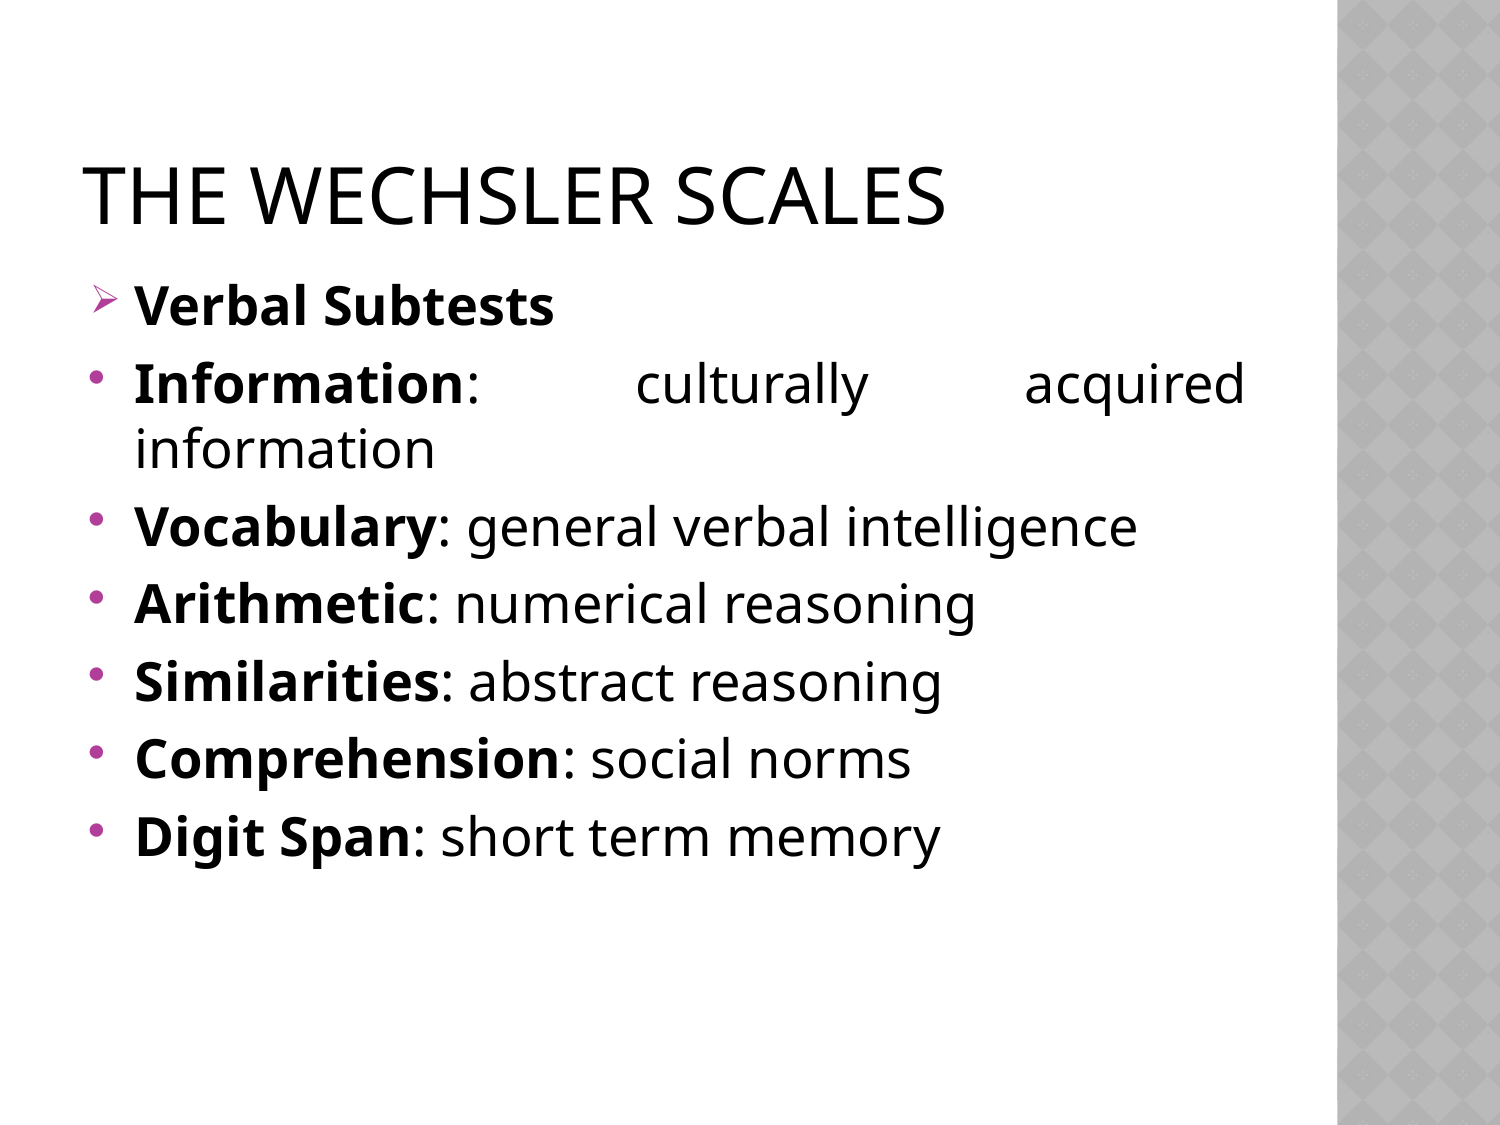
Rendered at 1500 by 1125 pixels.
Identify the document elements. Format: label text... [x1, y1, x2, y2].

title The Wechsler Scales [75, 52, 1263, 240]
list Verbal Subtests Information: culturally acquired information Vocabulary: general verbal intelligence Arithmetic: numerical reasoning Similarities: abstract reasoning Comprehension: social norms Digit Span: short term memory [75, 264, 1263, 1059]
